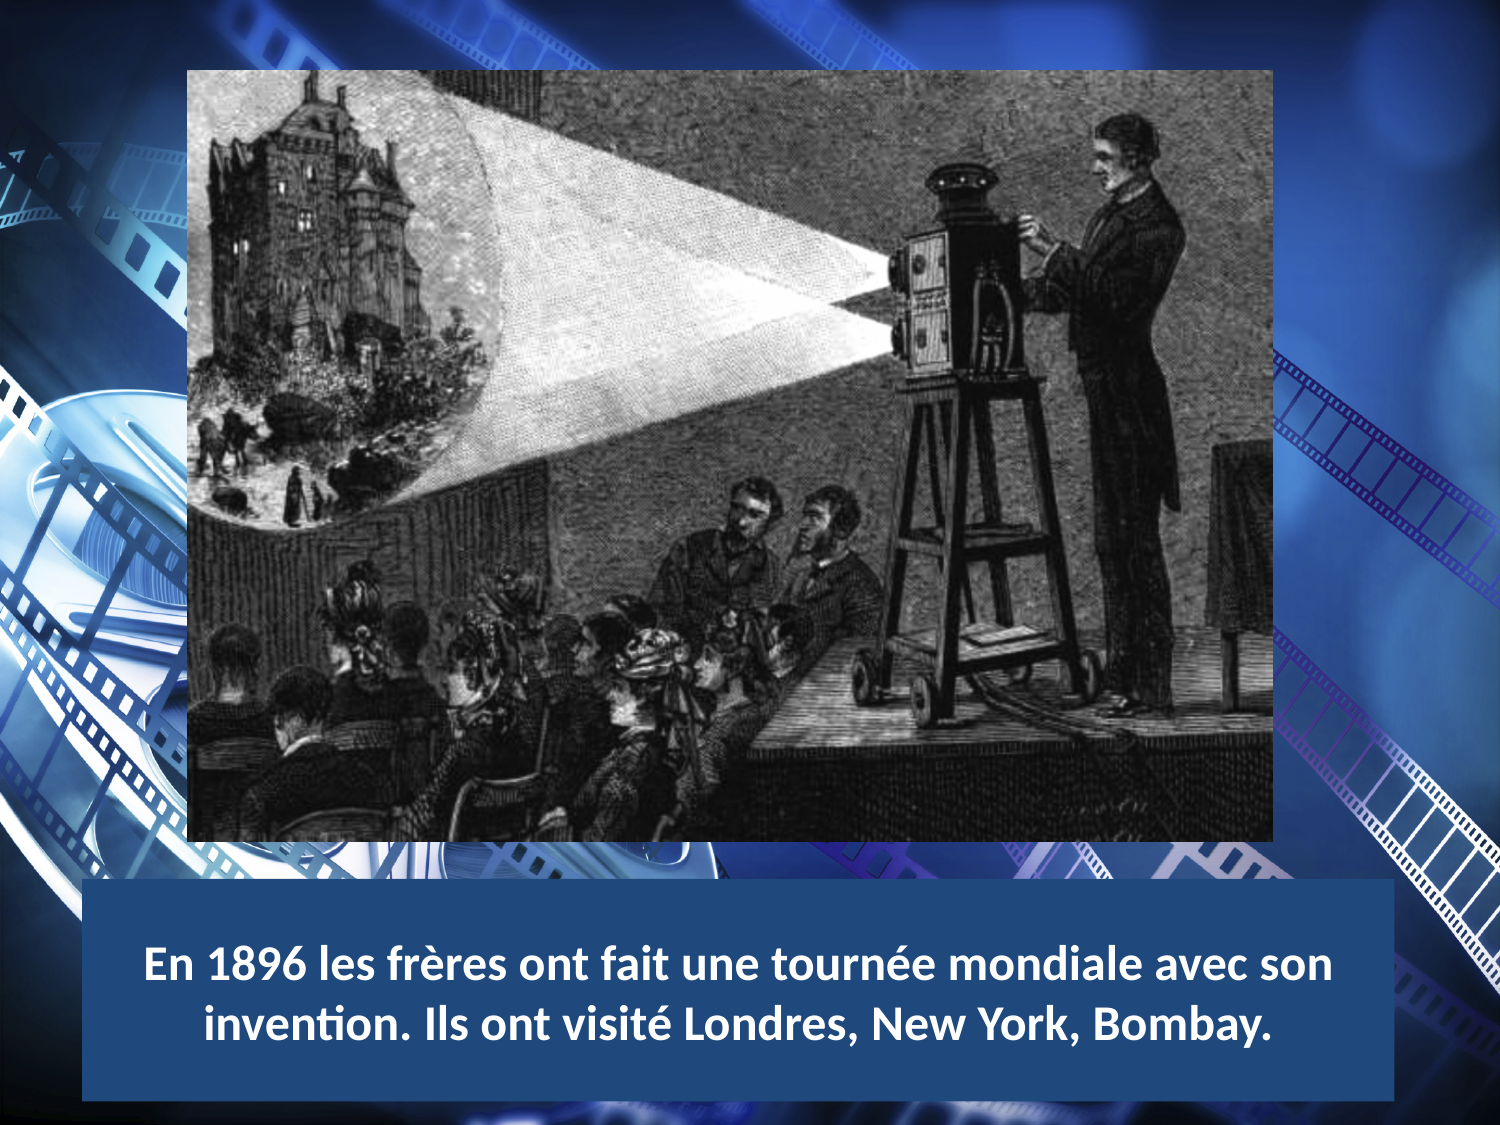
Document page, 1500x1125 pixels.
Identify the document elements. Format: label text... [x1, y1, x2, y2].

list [187, 70, 1273, 842]
picture [0, 0, 1500, 1125]
title En 1896 les frères ont fait une tournée mondiale avec son invention. Ils ont visité Londres, New York, Bombay. [81, 878, 1395, 1102]
